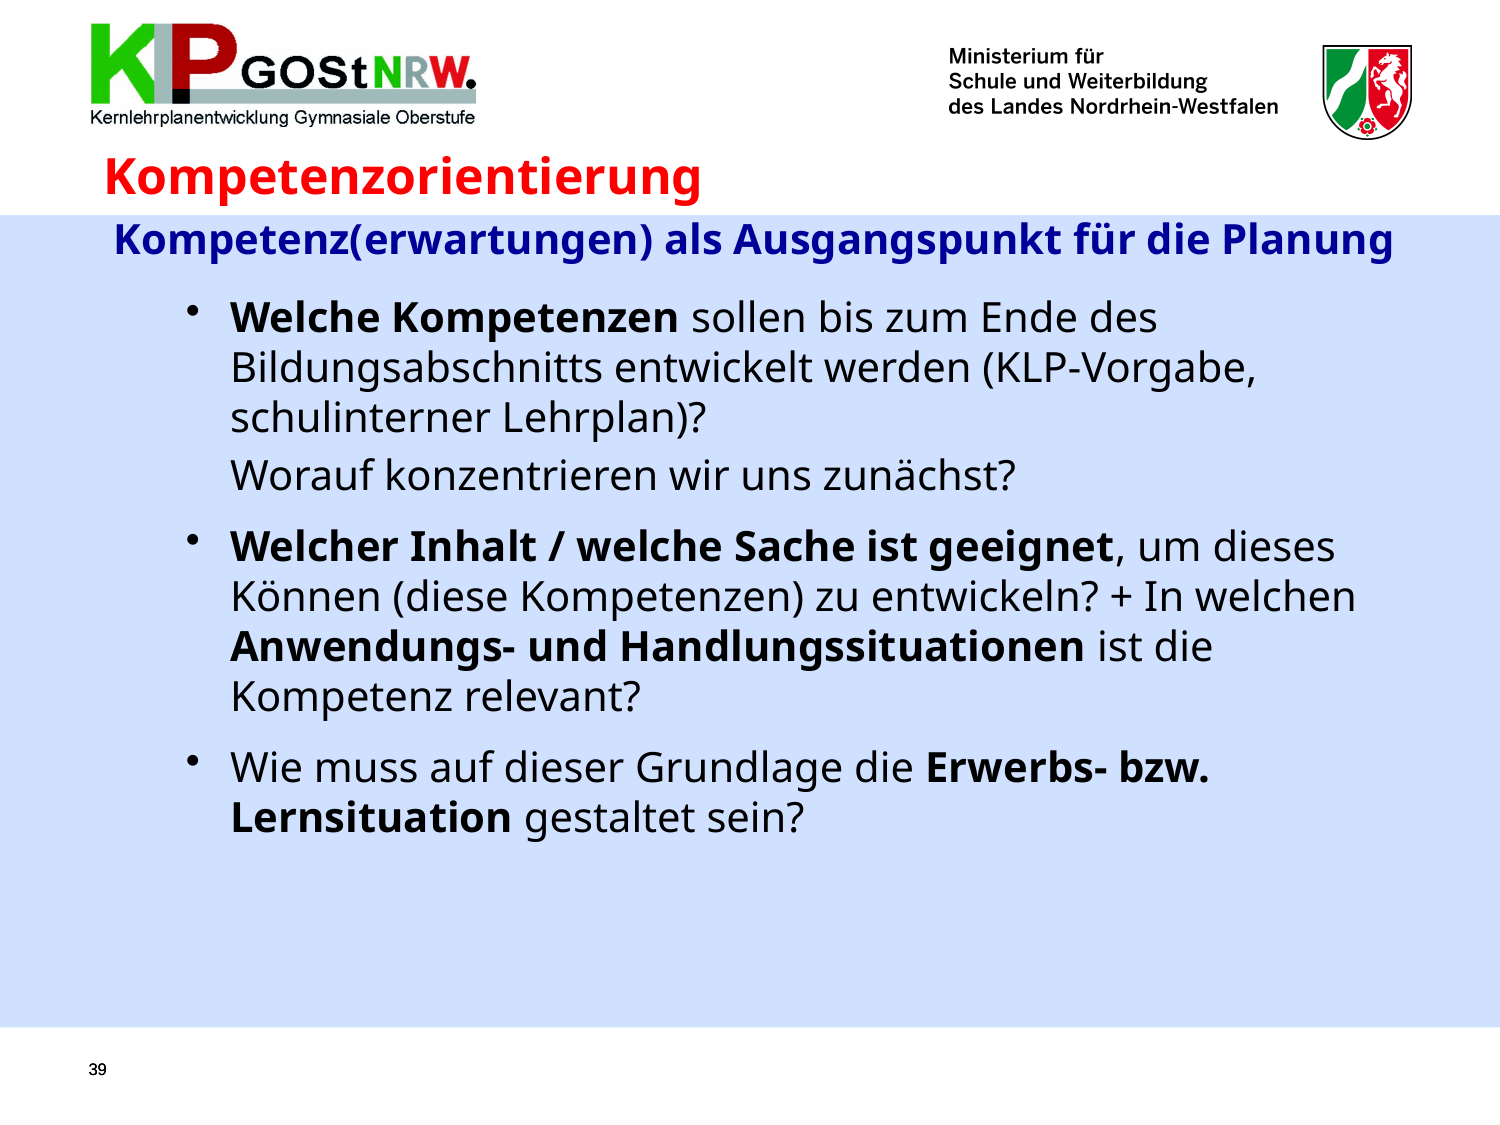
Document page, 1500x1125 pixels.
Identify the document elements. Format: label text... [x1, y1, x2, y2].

text_box Welche Kompetenzen sollen bis zum Ende des Bildungsabschnitts entwickelt werden (KLP-Vorgabe, schulinterner Lehrplan)? Worauf konzentrieren wir uns zunächst? Welcher Inhalt / welche Sache ist geeignet, um dieses Können (diese Kompetenzen) zu entwickeln? + In welchen Anwendungs- und Handlungssituationen ist die Kompetenz relevant? Wie muss auf dieser Grundlage die Erwerbs- bzw. Lernsituation gestaltet sein? [171, 283, 1447, 848]
slide_number 39 [88, 1058, 136, 1115]
text_box Kompetenz(erwartungen) als Ausgangspunkt für die Planung [21, 205, 1488, 271]
picture [949, 45, 1412, 137]
picture [90, 23, 477, 127]
text_box Kompetenzorientierung [88, 137, 1430, 213]
